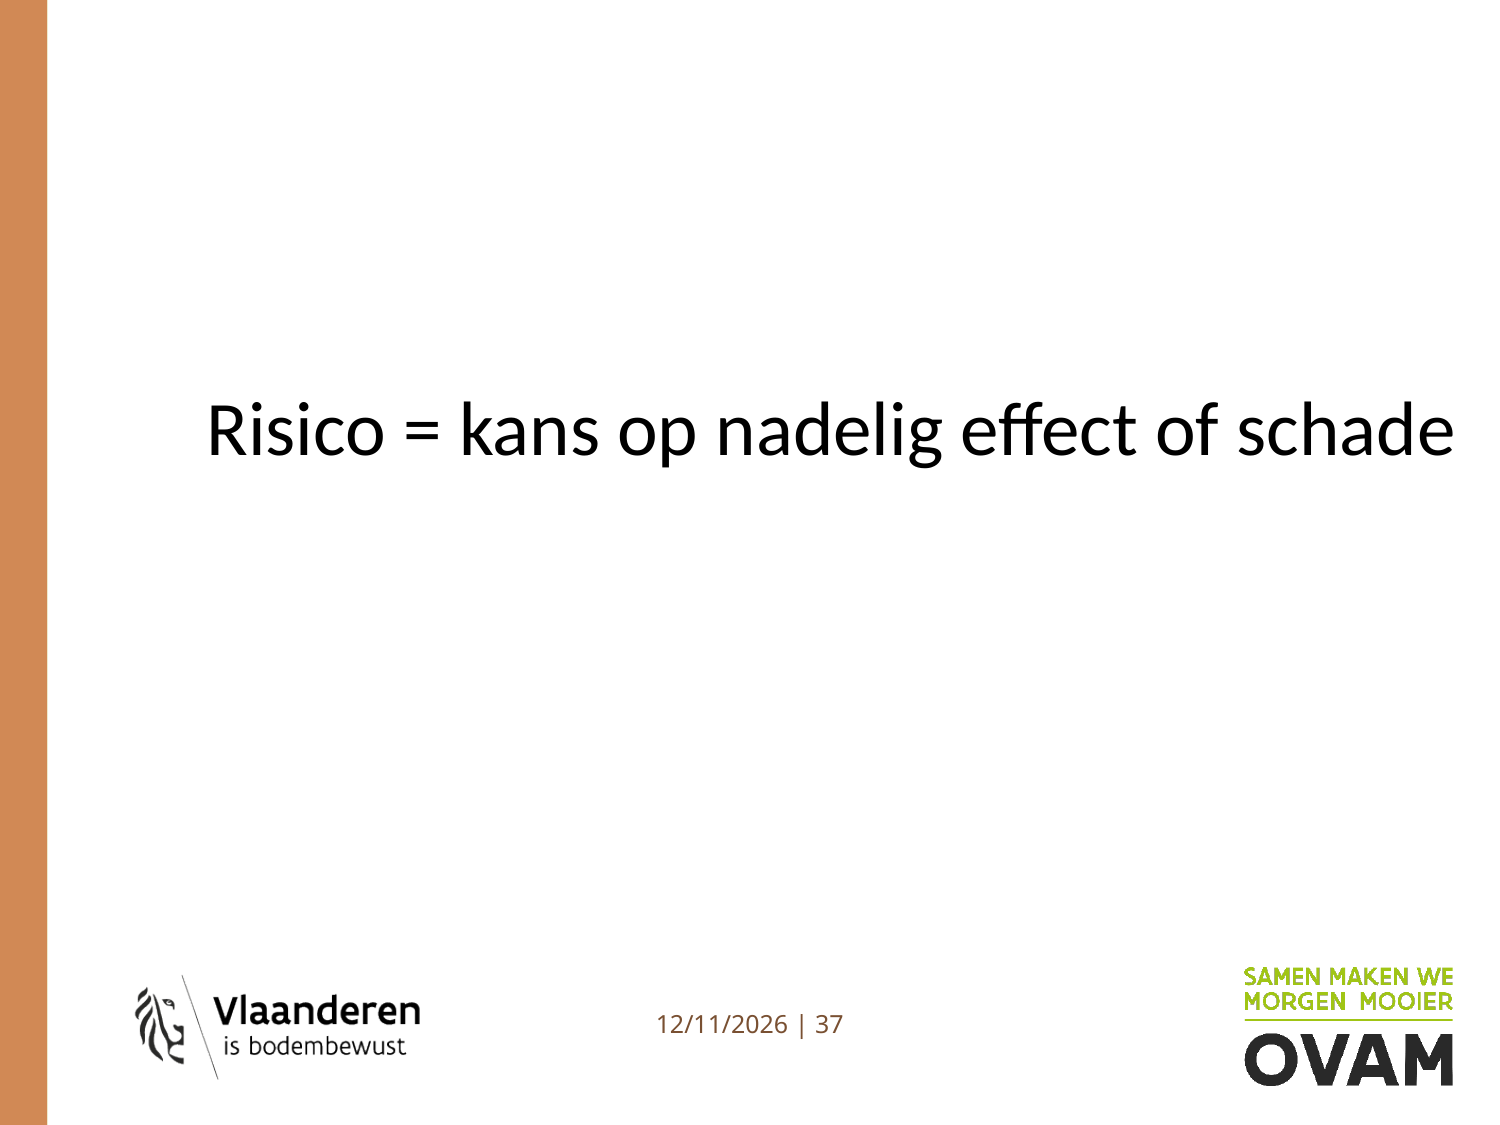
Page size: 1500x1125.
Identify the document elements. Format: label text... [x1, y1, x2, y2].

text_box Risico = kans op nadelig effect of schade [191, 370, 1473, 478]
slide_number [577, 993, 923, 1057]
picture [1244, 967, 1453, 1086]
picture [110, 951, 439, 1102]
